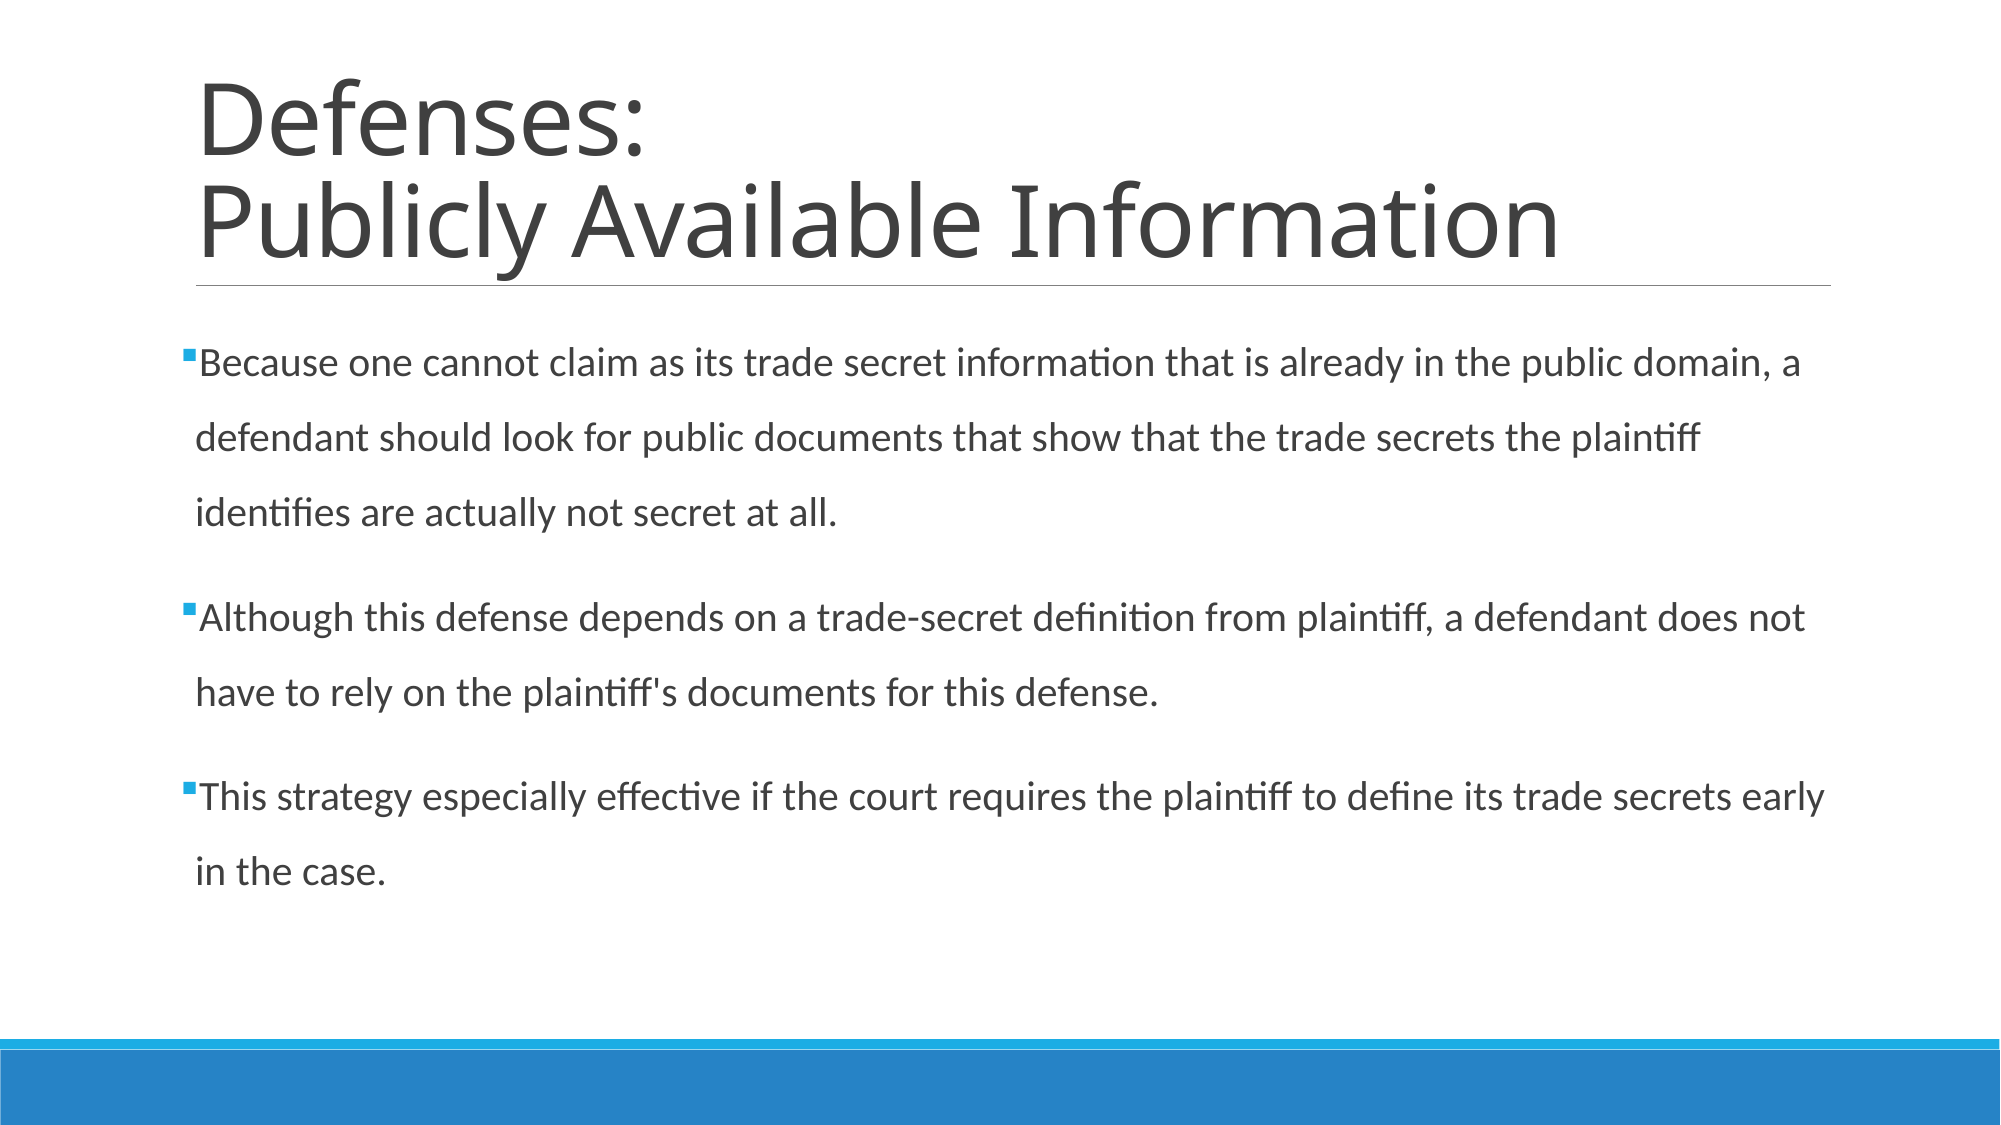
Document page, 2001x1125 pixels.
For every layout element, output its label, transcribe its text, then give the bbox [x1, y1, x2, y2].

list Because one cannot claim as its trade secret information that is already in the public domain, a defendant should look for public documents that show that the trade secrets the plaintiff identifies are actually not secret at all. Although this defense depends on a trade-secret definition from plaintiff, a defendant does not have to rely on the plaintiff's documents for this defense. This strategy especially effective if the court requires the plaintiff to define its trade secrets early in the case. [180, 302, 1830, 963]
title Defenses: Publicly Available Information [180, 47, 1830, 285]
